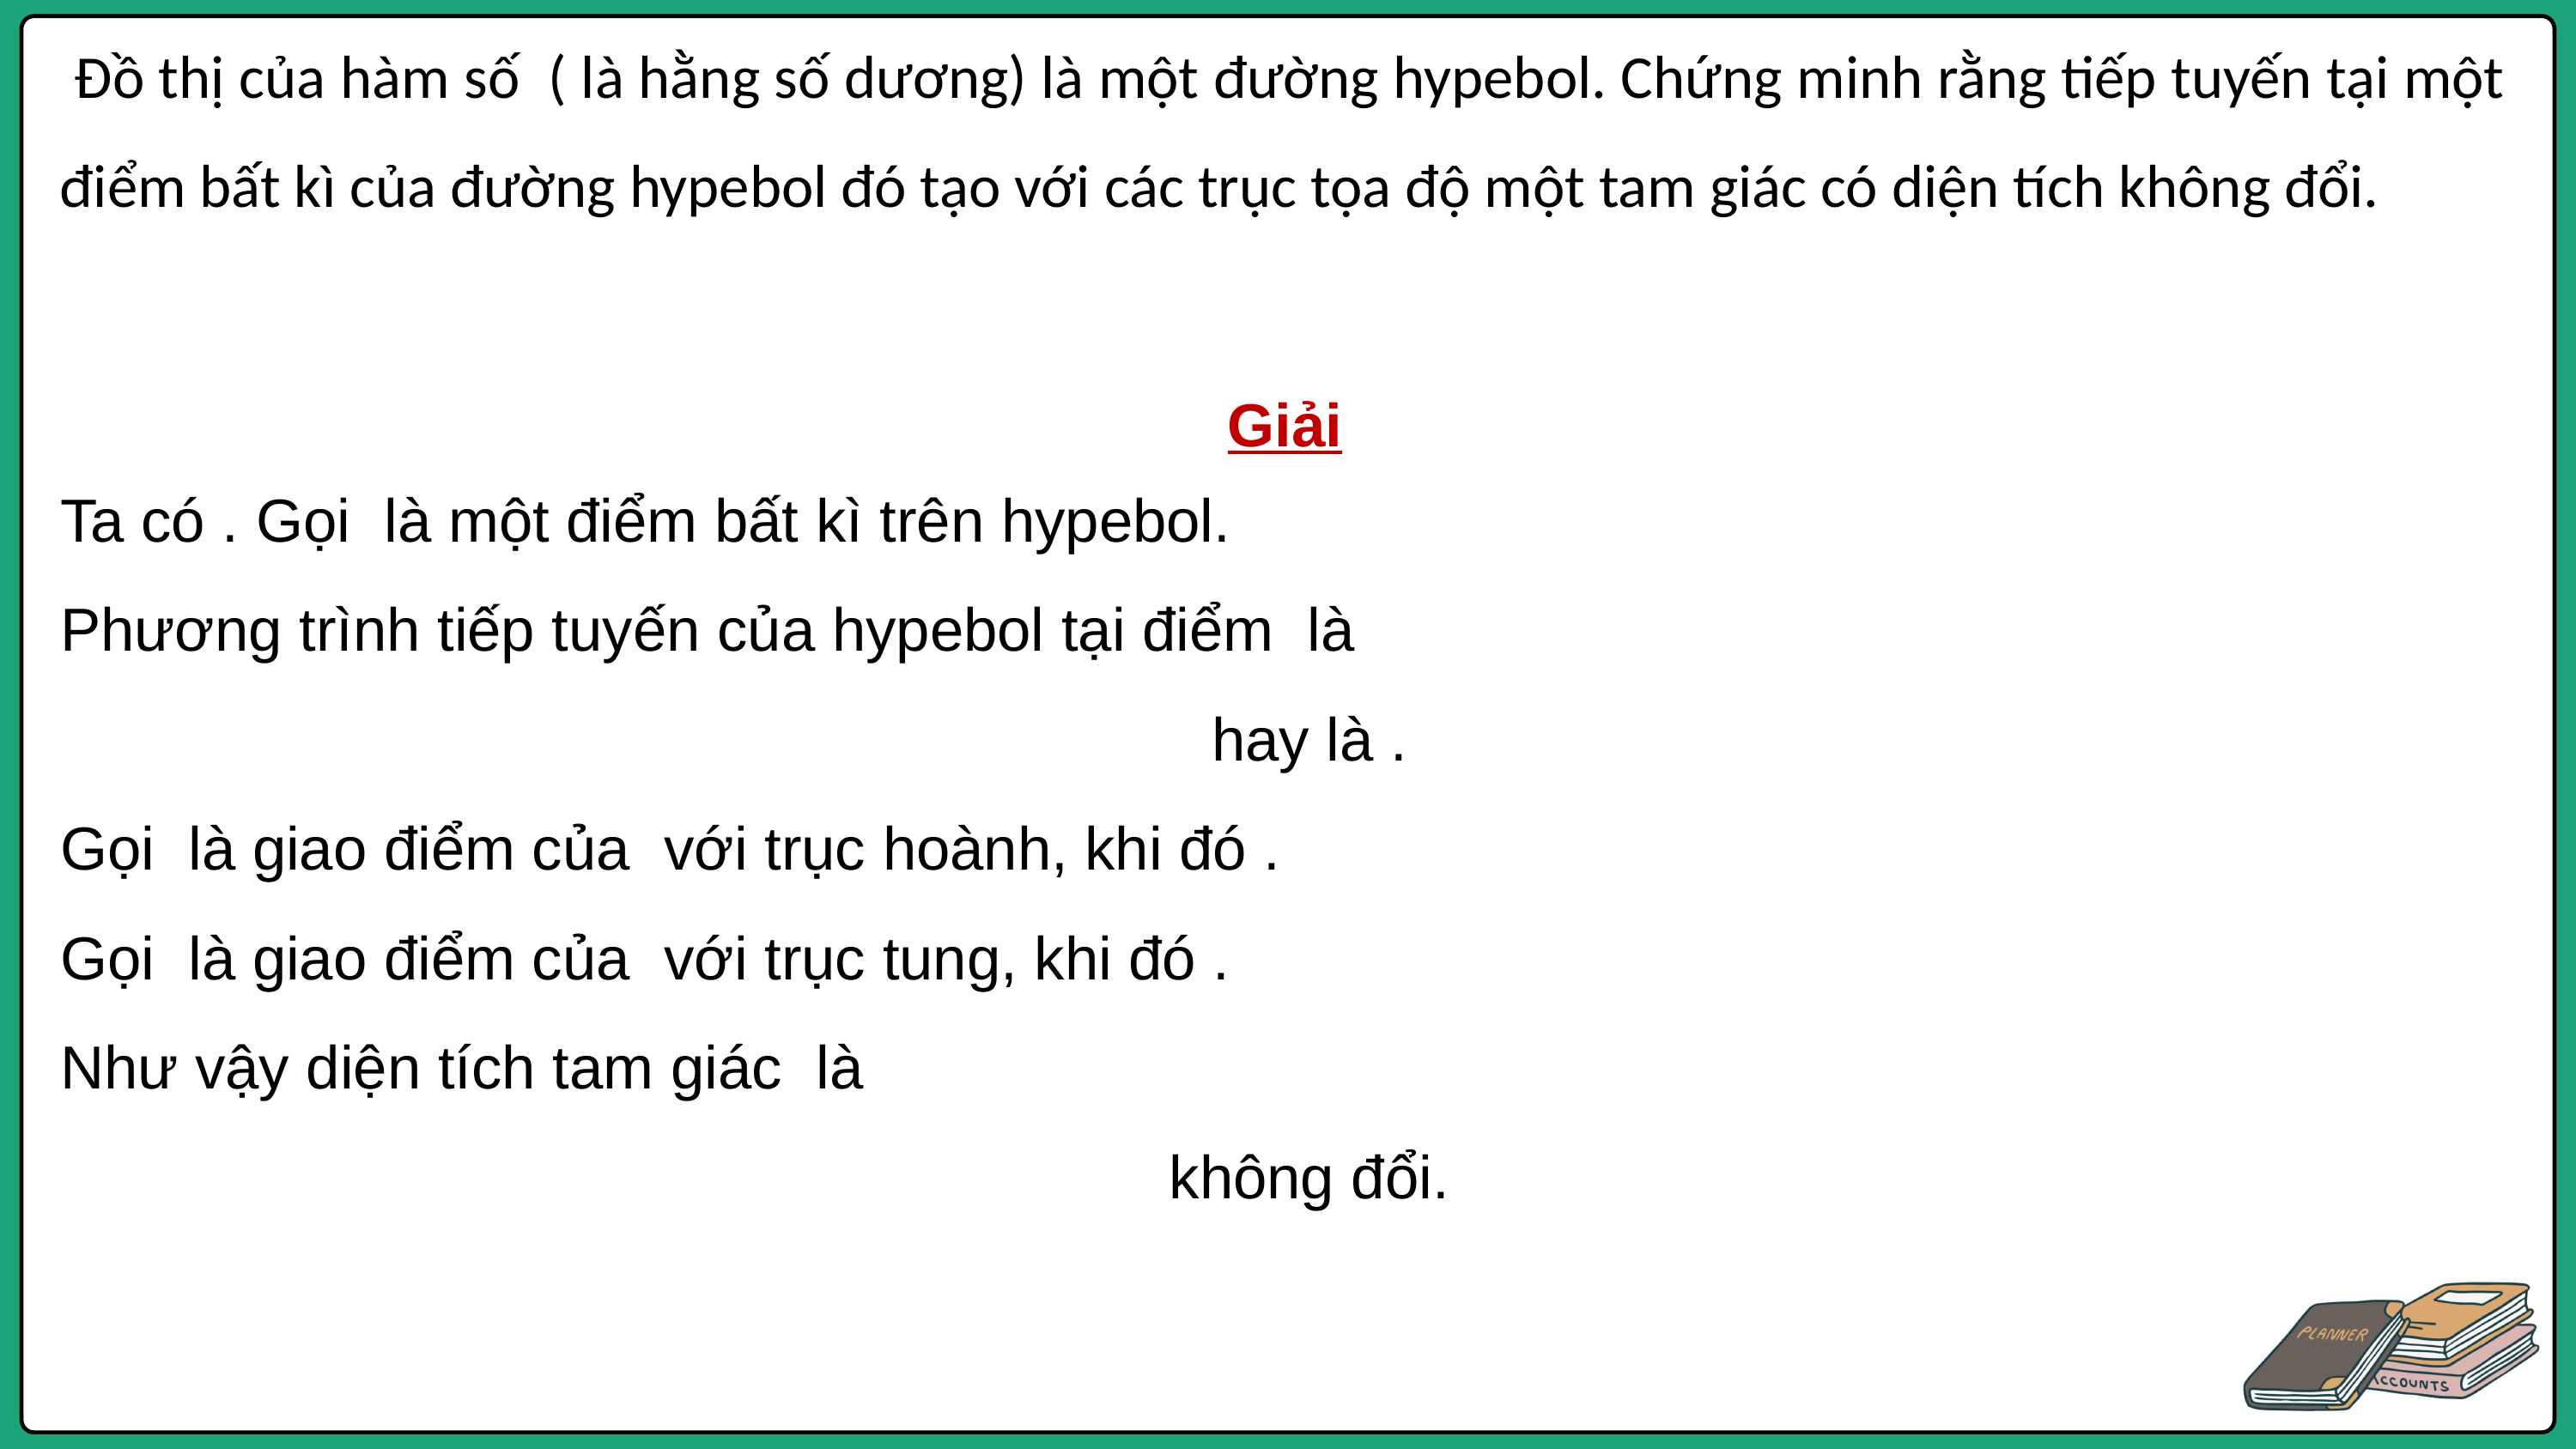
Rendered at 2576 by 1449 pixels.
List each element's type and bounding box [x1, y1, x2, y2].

text_box [21, 15, 2555, 1433]
picture [2242, 1282, 2540, 1411]
